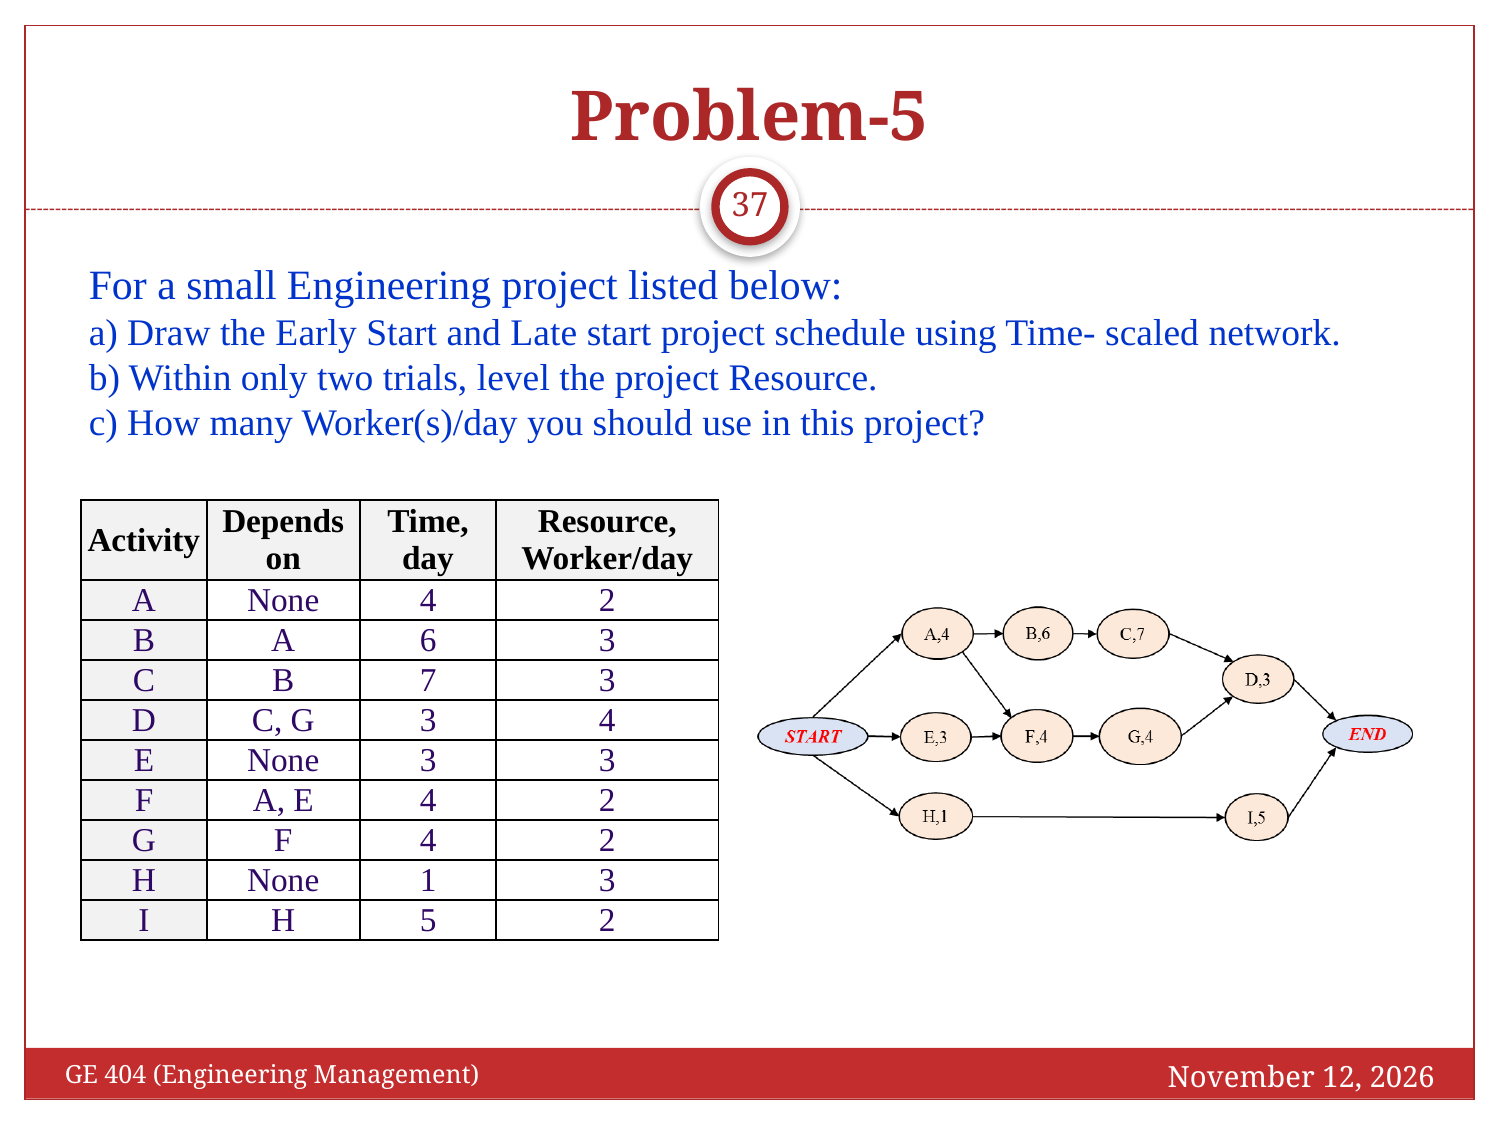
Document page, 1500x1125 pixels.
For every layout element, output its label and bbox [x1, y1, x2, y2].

table_cell [208, 901, 359, 939]
table_cell [82, 781, 206, 819]
table_cell [82, 621, 206, 659]
table_cell [497, 741, 718, 779]
slide_number [950, 1050, 1450, 1111]
table_cell [497, 581, 718, 619]
table_cell [497, 861, 718, 899]
table_cell [361, 581, 495, 619]
text_box [73, 250, 1450, 451]
table_cell [497, 661, 718, 699]
table_cell [82, 701, 206, 739]
table_cell [208, 621, 359, 659]
table_cell [361, 701, 495, 739]
table_cell [82, 861, 206, 899]
table_cell [361, 781, 495, 819]
title [49, 37, 1450, 162]
picture [757, 605, 1413, 841]
table_cell [82, 821, 206, 859]
table_cell [82, 901, 206, 939]
table_cell [497, 781, 718, 819]
table_cell [361, 901, 495, 939]
table_cell [497, 821, 718, 859]
table_cell [82, 741, 206, 779]
table_cell [208, 781, 359, 819]
table_cell [361, 661, 495, 699]
slide_number [712, 169, 788, 243]
table_cell [208, 861, 359, 899]
table_cell [208, 701, 359, 739]
table_cell [361, 821, 495, 859]
footer [50, 1051, 638, 1112]
table_header [361, 501, 495, 579]
table_cell [208, 741, 359, 779]
table_cell [361, 741, 495, 779]
table_cell [361, 861, 495, 899]
table_cell [208, 661, 359, 699]
table_header [497, 501, 718, 579]
table_cell [82, 661, 206, 699]
table_cell [361, 621, 495, 659]
table_cell [497, 901, 718, 939]
table_header [82, 501, 206, 579]
table_cell [208, 581, 359, 619]
table_cell [208, 821, 359, 859]
table_cell [82, 581, 206, 619]
table_cell [497, 621, 718, 659]
table_cell [497, 701, 718, 739]
table_header [208, 501, 359, 579]
